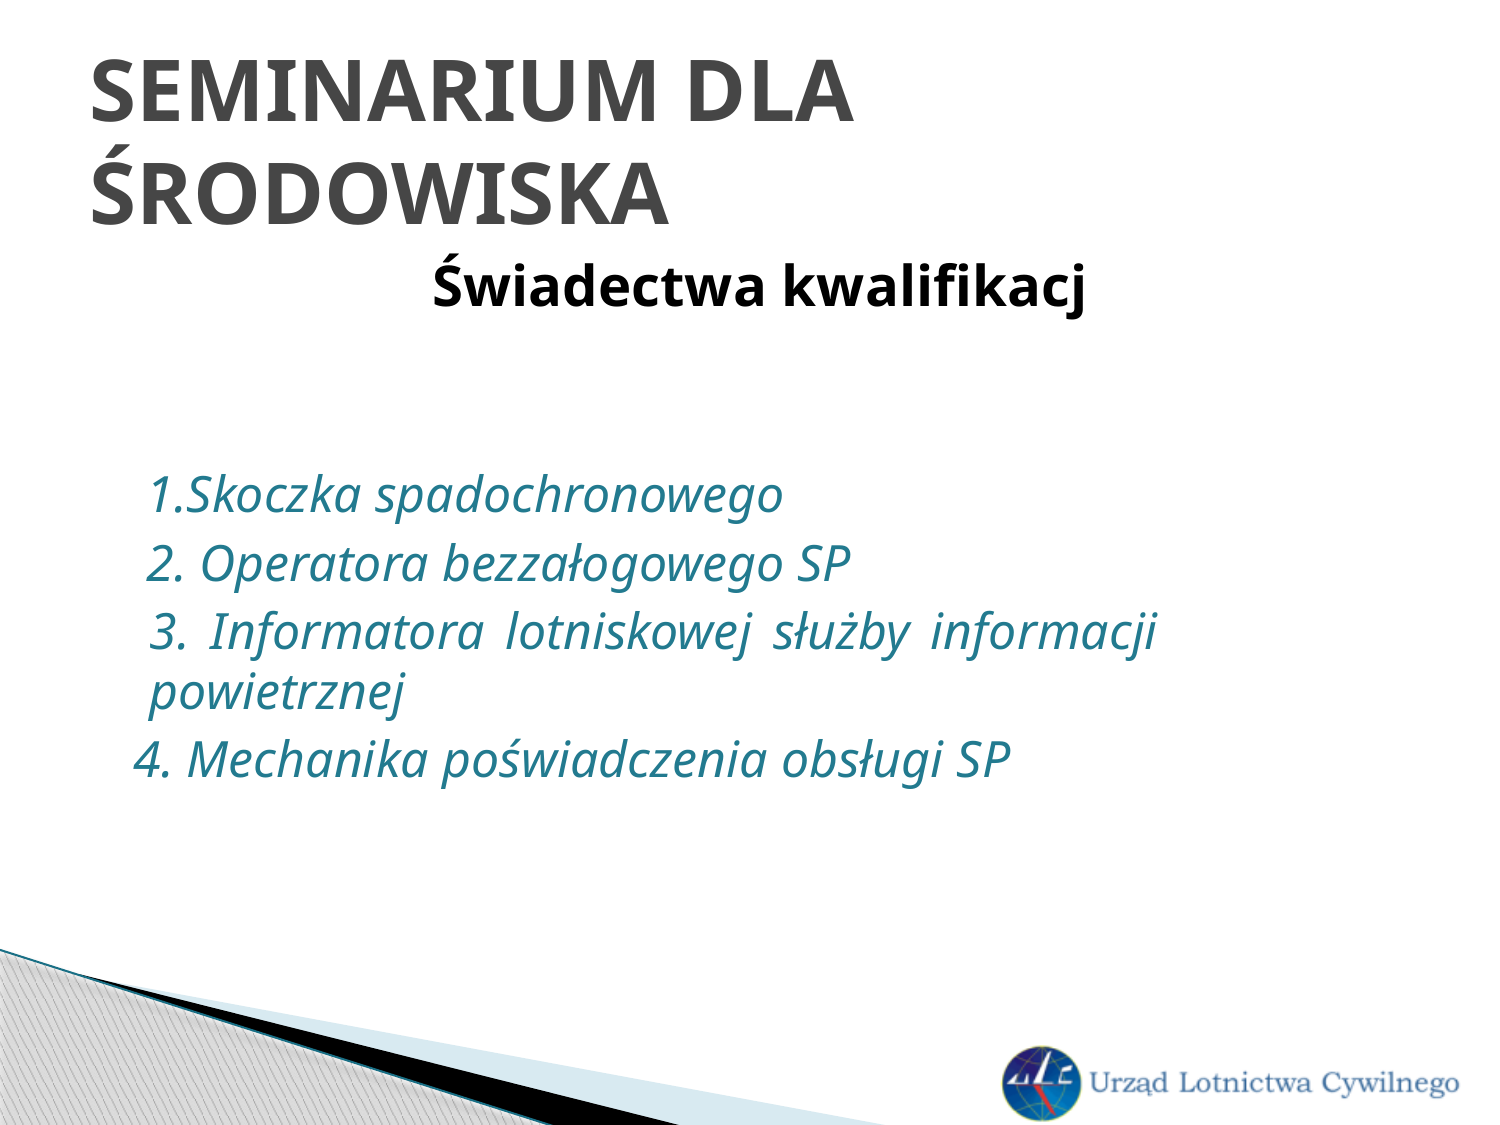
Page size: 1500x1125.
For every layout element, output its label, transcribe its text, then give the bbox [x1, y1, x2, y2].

title SEMINARIUM DLA ŚRODOWISKA [75, 45, 1425, 233]
picture [997, 1044, 1467, 1125]
list Świadectwa kwalifikacj 1.Skoczka spadochronowego 2. Operatora bezzałogowego SP 3. Informatora lotniskowej służby informacji powietrznej 4. Mechanika poświadczenia obsługi SP [75, 243, 1425, 986]
